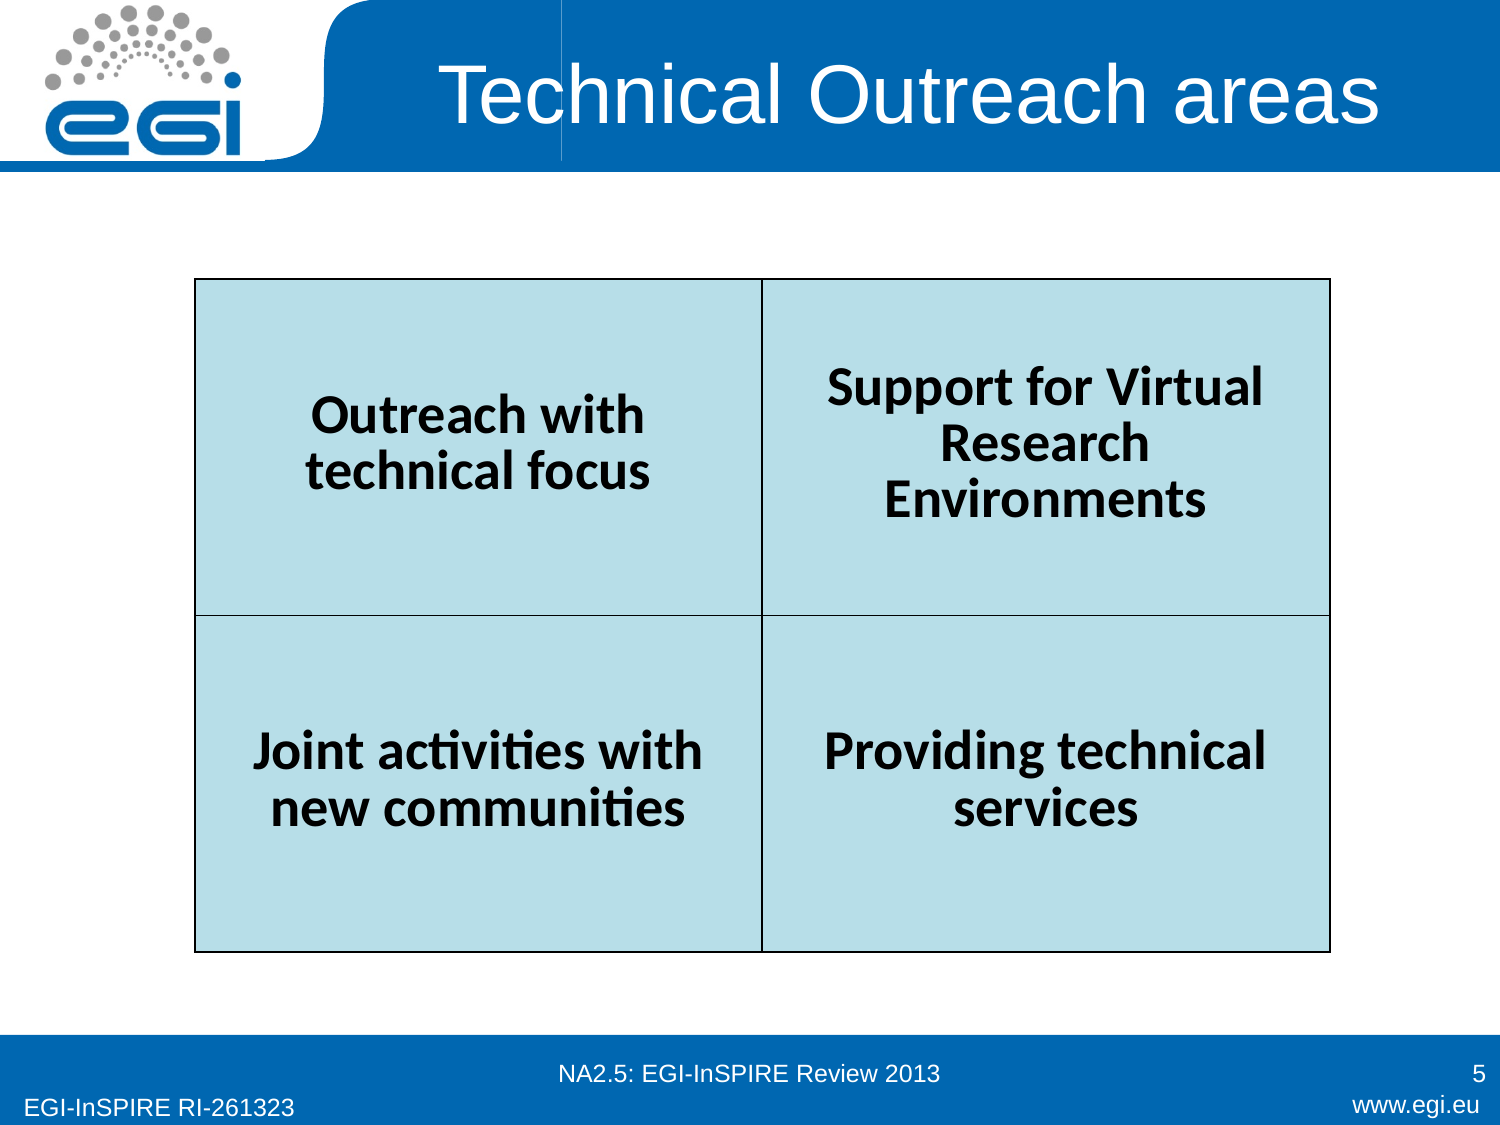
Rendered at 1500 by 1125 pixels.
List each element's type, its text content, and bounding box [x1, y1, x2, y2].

picture [0, 0, 265, 161]
table_cell Joint activities with new communities [196, 616, 761, 951]
table_header Support for Virtual Research Environments [763, 280, 1329, 615]
title Technical Outreach areas [348, 19, 1471, 161]
slide_number 5 [1151, 1042, 1500, 1103]
table_cell Providing technical services [763, 616, 1329, 951]
footer NA2.5: EGI-InSPIRE Review 2013 [512, 1042, 988, 1103]
table_header Outreach with technical focus [196, 280, 761, 615]
